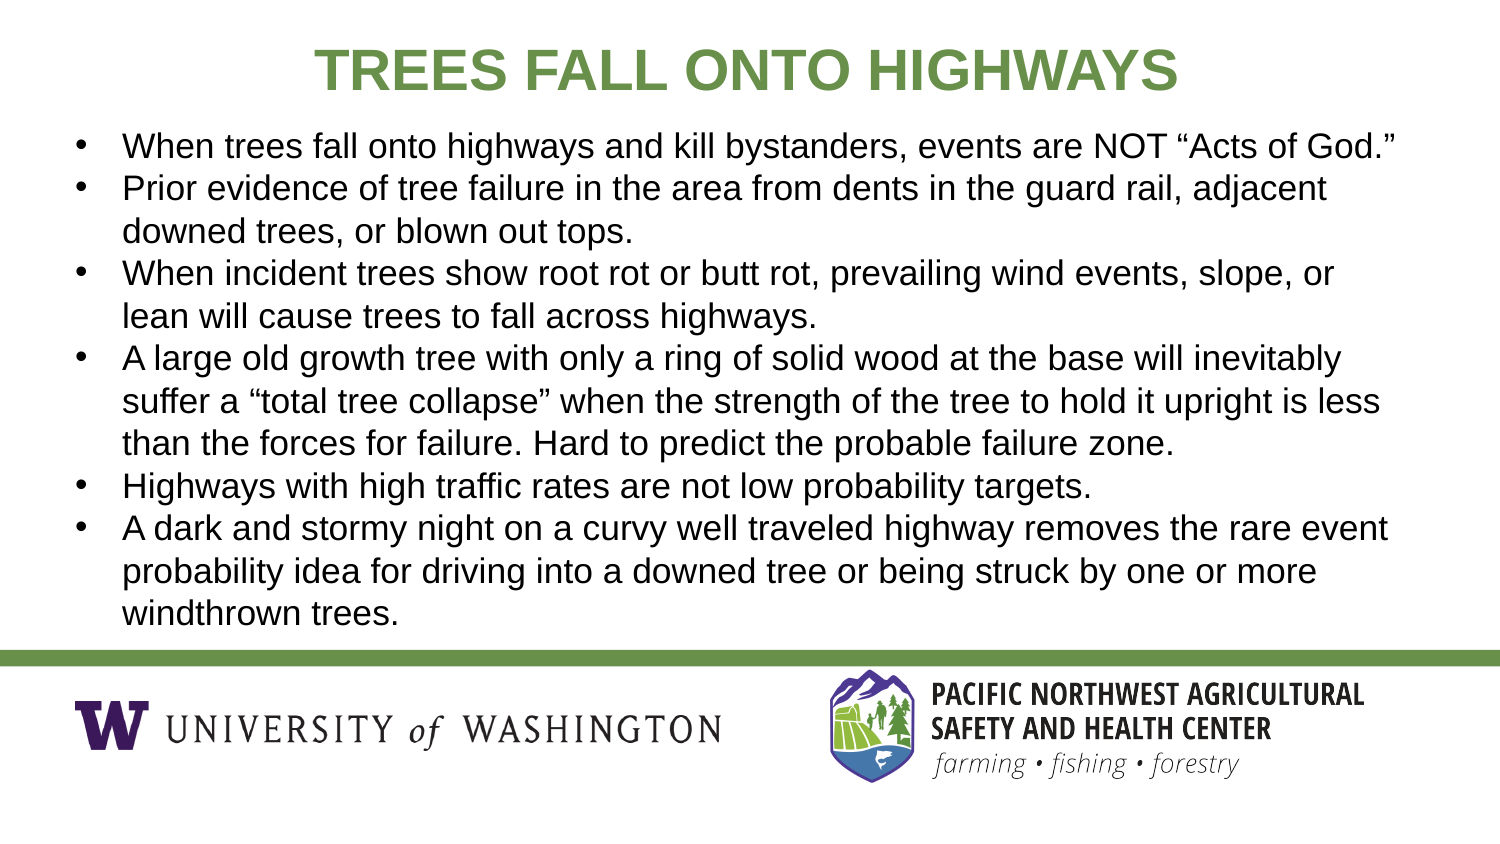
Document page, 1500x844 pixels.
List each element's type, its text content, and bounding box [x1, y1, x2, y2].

text_box When trees fall onto highways and kill bystanders, events are NOT “Acts of God.” Prior evidence of tree failure in the area from dents in the guard rail, adjacent downed trees, or blown out tops. When incident trees show root rot or butt rot, prevailing wind events, slope, or lean will cause trees to fall across highways. A large old growth tree with only a ring of solid wood at the base will inevitably suffer a “total tree collapse” when the strength of the tree to hold it upright is less than the forces for failure. Hard to predict the probable failure zone. Highways with high traffic rates are not low probability targets. A dark and stormy night on a curvy well traveled highway removes the rare event probability idea for driving into a downed tree or being struck by one or more windthrown trees. [60, 115, 1424, 641]
picture [827, 667, 1365, 785]
picture [74, 700, 721, 751]
text_box [0, 649, 1500, 667]
text_box TREES FALL ONTO HIGHWAYS [60, 34, 1434, 100]
